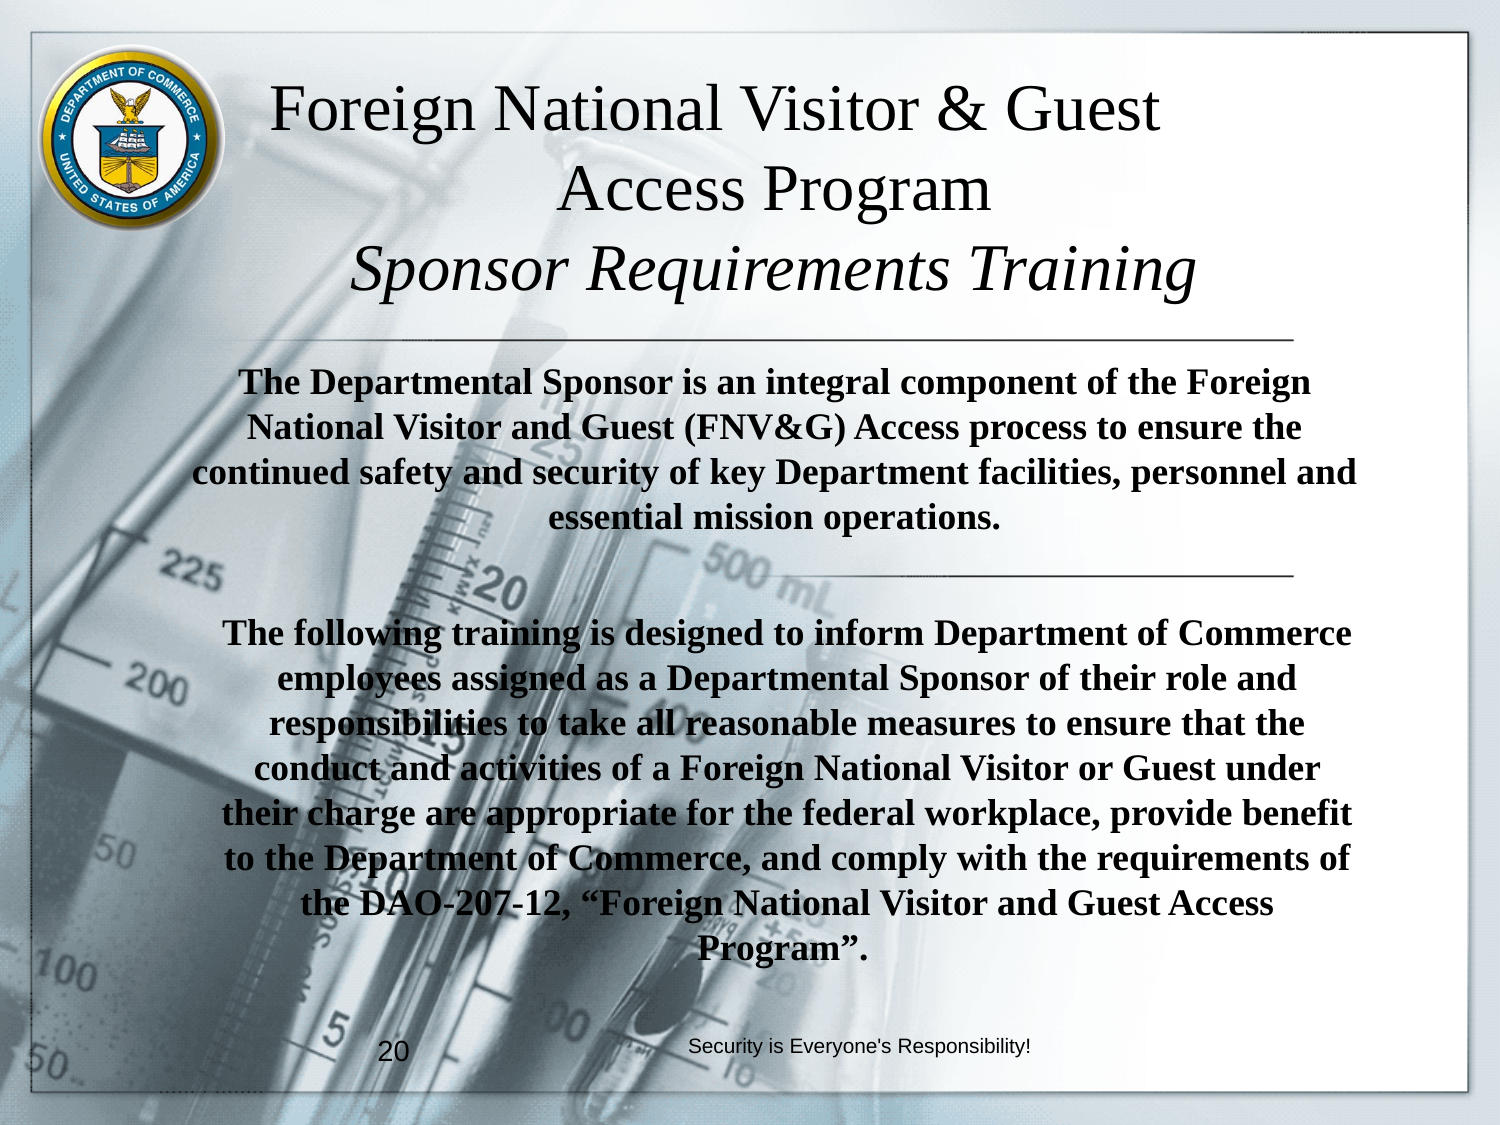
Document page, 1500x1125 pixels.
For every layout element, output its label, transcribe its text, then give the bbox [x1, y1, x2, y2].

text_box The Departmental Sponsor is an integral component of the Foreign National Visitor and Guest (FNV&G) Access process to ensure the continued safety and security of key Department facilities, personnel and essential mission operations. [174, 349, 1375, 545]
picture [0, 0, 1500, 1125]
title Foreign National Visitor & Guest Access Program Sponsor Requirements Training [87, 37, 1463, 330]
slide_number 20 [362, 1024, 563, 1101]
subtitle The following training is designed to inform Department of Commerce employees assigned as a Departmental Sponsor of their role and responsibilities to take all reasonable measures to ensure that the conduct and activities of a Foreign National Visitor or Guest under their charge are appropriate for the federal workplace, provide benefit to the Department of Commerce, and comply with the requirements of the DAO-207-12, “Foreign National Visitor and Guest Access Program”. [200, 600, 1375, 988]
footer Security is Everyone's Responsibility! [624, 1024, 1101, 1101]
